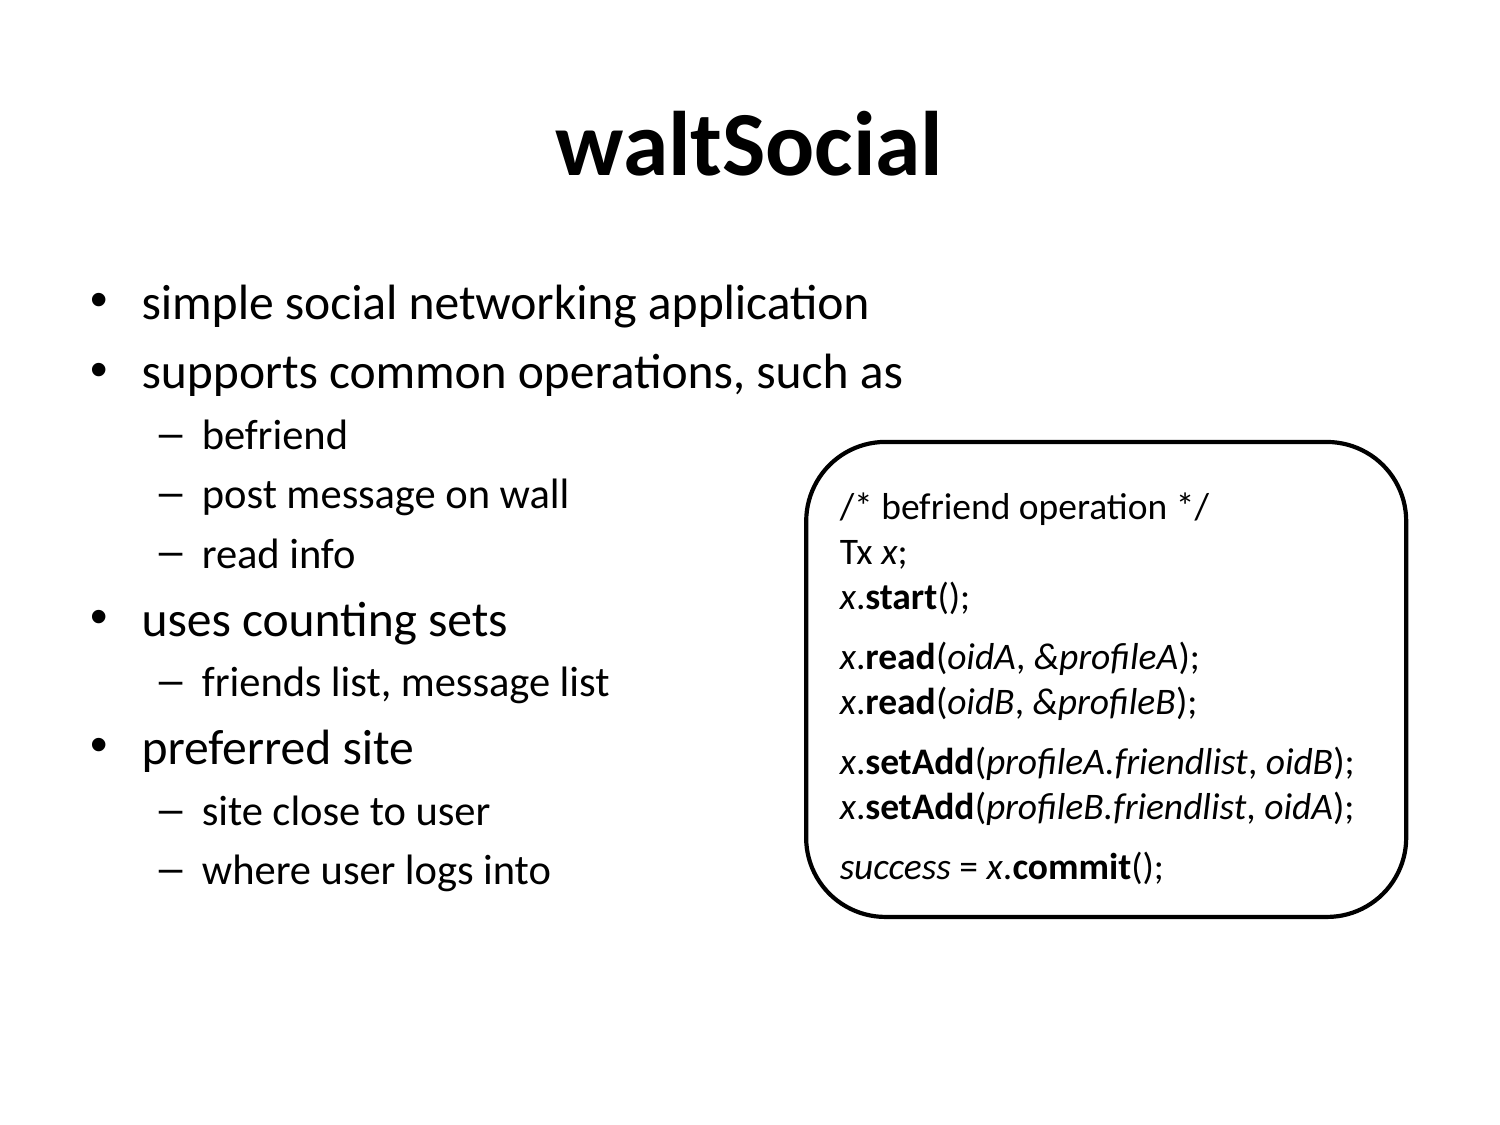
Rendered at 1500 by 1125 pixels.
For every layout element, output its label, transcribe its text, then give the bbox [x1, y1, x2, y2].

title waltSocial [75, 45, 1425, 233]
text_box [804, 439, 1409, 920]
list simple social networking application supports common operations, such as befriend post message on wall read info uses counting sets friends list, message list preferred site site close to user where user logs into [75, 262, 1425, 905]
